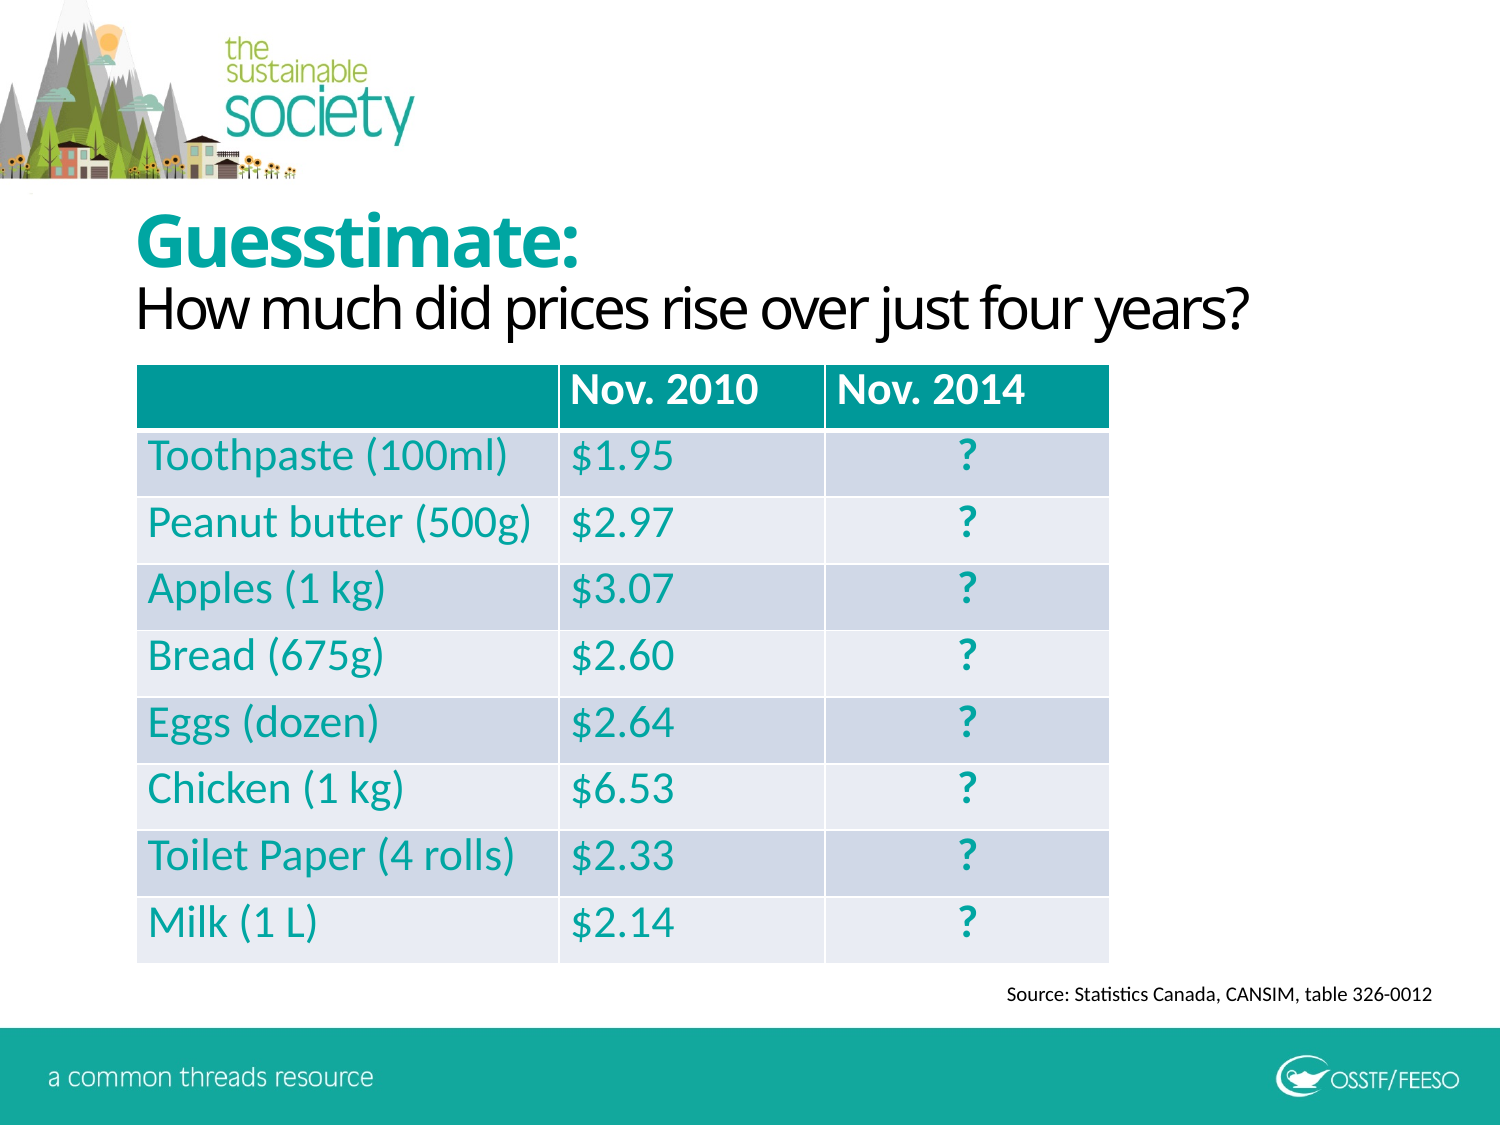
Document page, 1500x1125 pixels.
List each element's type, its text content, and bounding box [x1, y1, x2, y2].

table_cell ? [826, 631, 1109, 696]
table_cell $2.97 [560, 498, 824, 563]
table_cell Toothpaste (100ml) [137, 433, 558, 496]
table_cell Apples (1 kg) [137, 565, 558, 630]
table_cell Toilet Paper (4 rolls) [137, 831, 558, 896]
table_cell $3.07 [560, 565, 824, 630]
table_cell Peanut butter (500g) [137, 498, 558, 563]
table_cell Eggs (dozen) [137, 698, 558, 763]
text_box How much did prices rise over just four years? [119, 267, 1282, 381]
table_cell Milk (1 L) [137, 898, 558, 963]
table_cell ? [826, 565, 1109, 630]
table_cell $2.33 [560, 831, 824, 896]
table_cell $2.14 [560, 898, 824, 963]
table_cell ? [826, 765, 1109, 829]
table_cell $2.60 [560, 631, 824, 696]
table_header [137, 365, 558, 428]
table_cell Chicken (1 kg) [137, 765, 558, 829]
table_cell Bread (675g) [137, 631, 558, 696]
table_cell ? [826, 898, 1109, 963]
table_cell ? [826, 498, 1109, 563]
table_header Nov. 2010 [560, 365, 824, 428]
table_header Nov. 2014 [826, 365, 1109, 428]
picture [0, 0, 1500, 1125]
table_cell $6.53 [560, 765, 824, 829]
table_cell $2.64 [560, 698, 824, 763]
table_cell $1.95 [560, 433, 824, 496]
text_box Source: Statistics Canada, CANSIM, table 326-0012 [992, 973, 1500, 1014]
table_cell ? [826, 831, 1109, 896]
text_box Guesstimate: [119, 208, 1317, 397]
table_cell ? [826, 698, 1109, 763]
table_cell ? [826, 433, 1109, 496]
